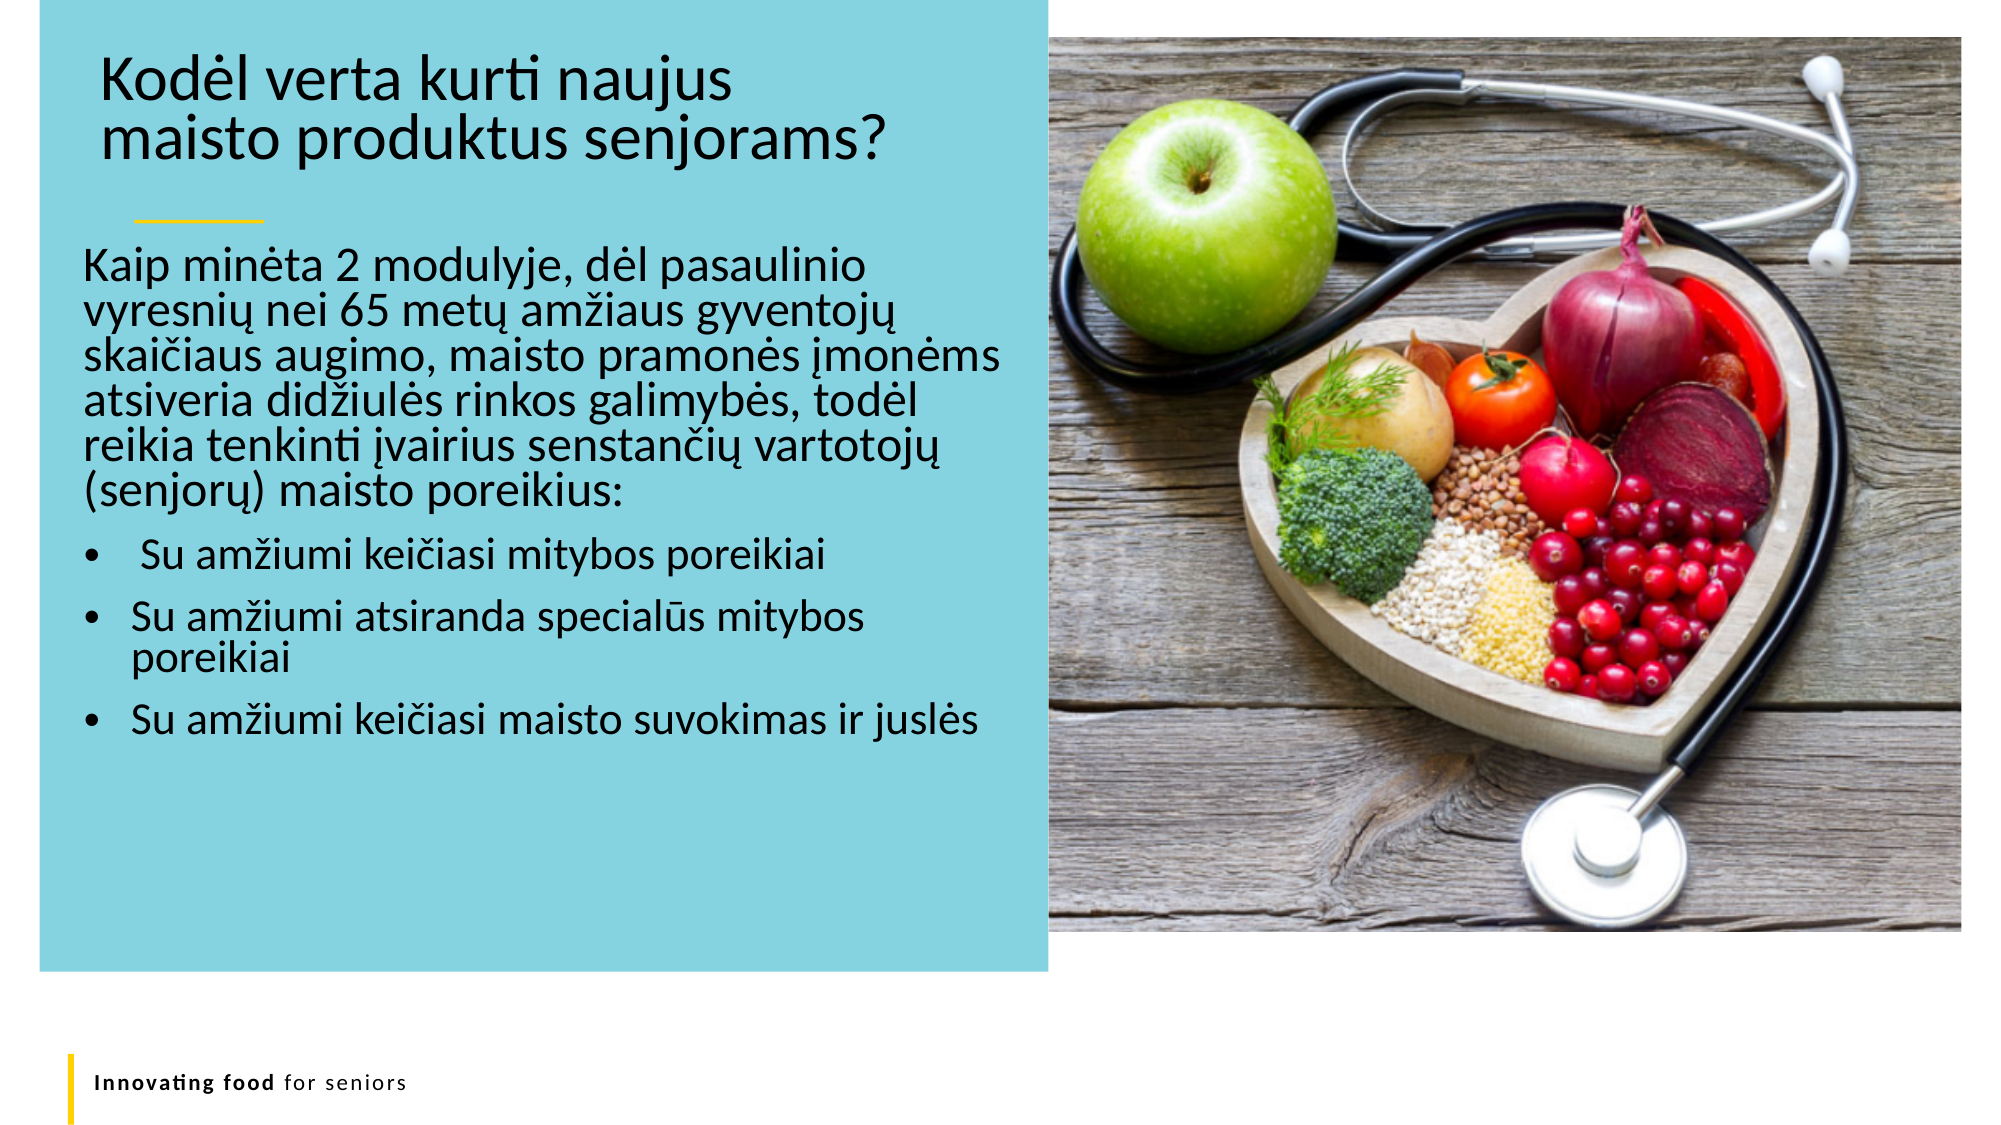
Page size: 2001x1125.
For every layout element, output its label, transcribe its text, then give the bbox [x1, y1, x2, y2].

list Kaip minėta 2 modulyje, dėl pasaulinio vyresnių nei 65 metų amžiaus gyventojų skaičiaus augimo, maisto pramonės įmonėms atsiveria didžiulės rinkos galimybės, todėl reikia tenkinti įvairius senstančių vartotojų (senjorų) maisto poreikius: Su amžiumi keičiasi mitybos poreikiai Su amžiumi atsiranda specialūs mitybos poreikiai Su amžiumi keičiasi maisto suvokimas ir juslės [68, 238, 1049, 948]
list Kodėl verta kurti naujus maisto produktus senjorams? [85, 45, 920, 235]
picture [1048, 37, 1962, 932]
